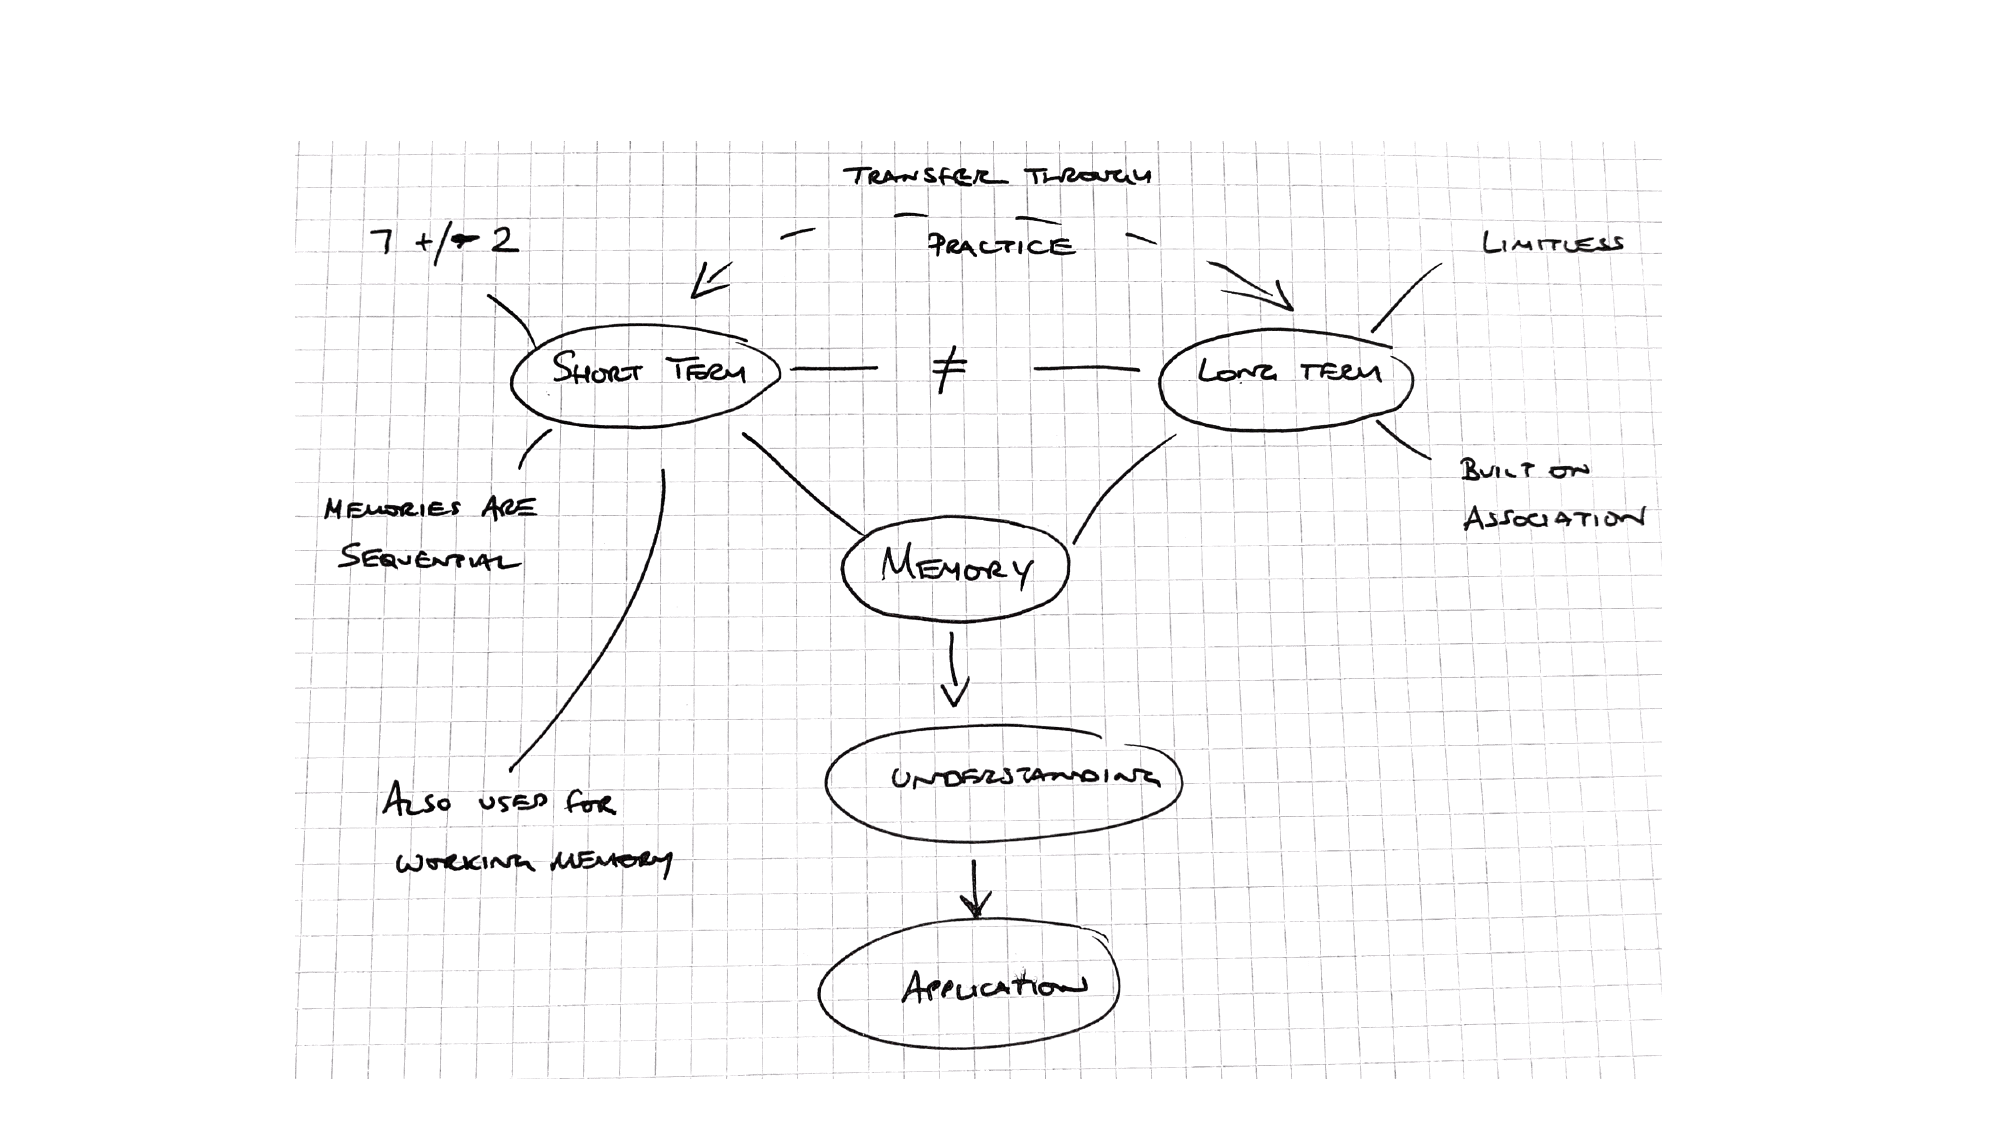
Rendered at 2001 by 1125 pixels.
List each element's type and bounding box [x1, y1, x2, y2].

list [295, 141, 1662, 1079]
